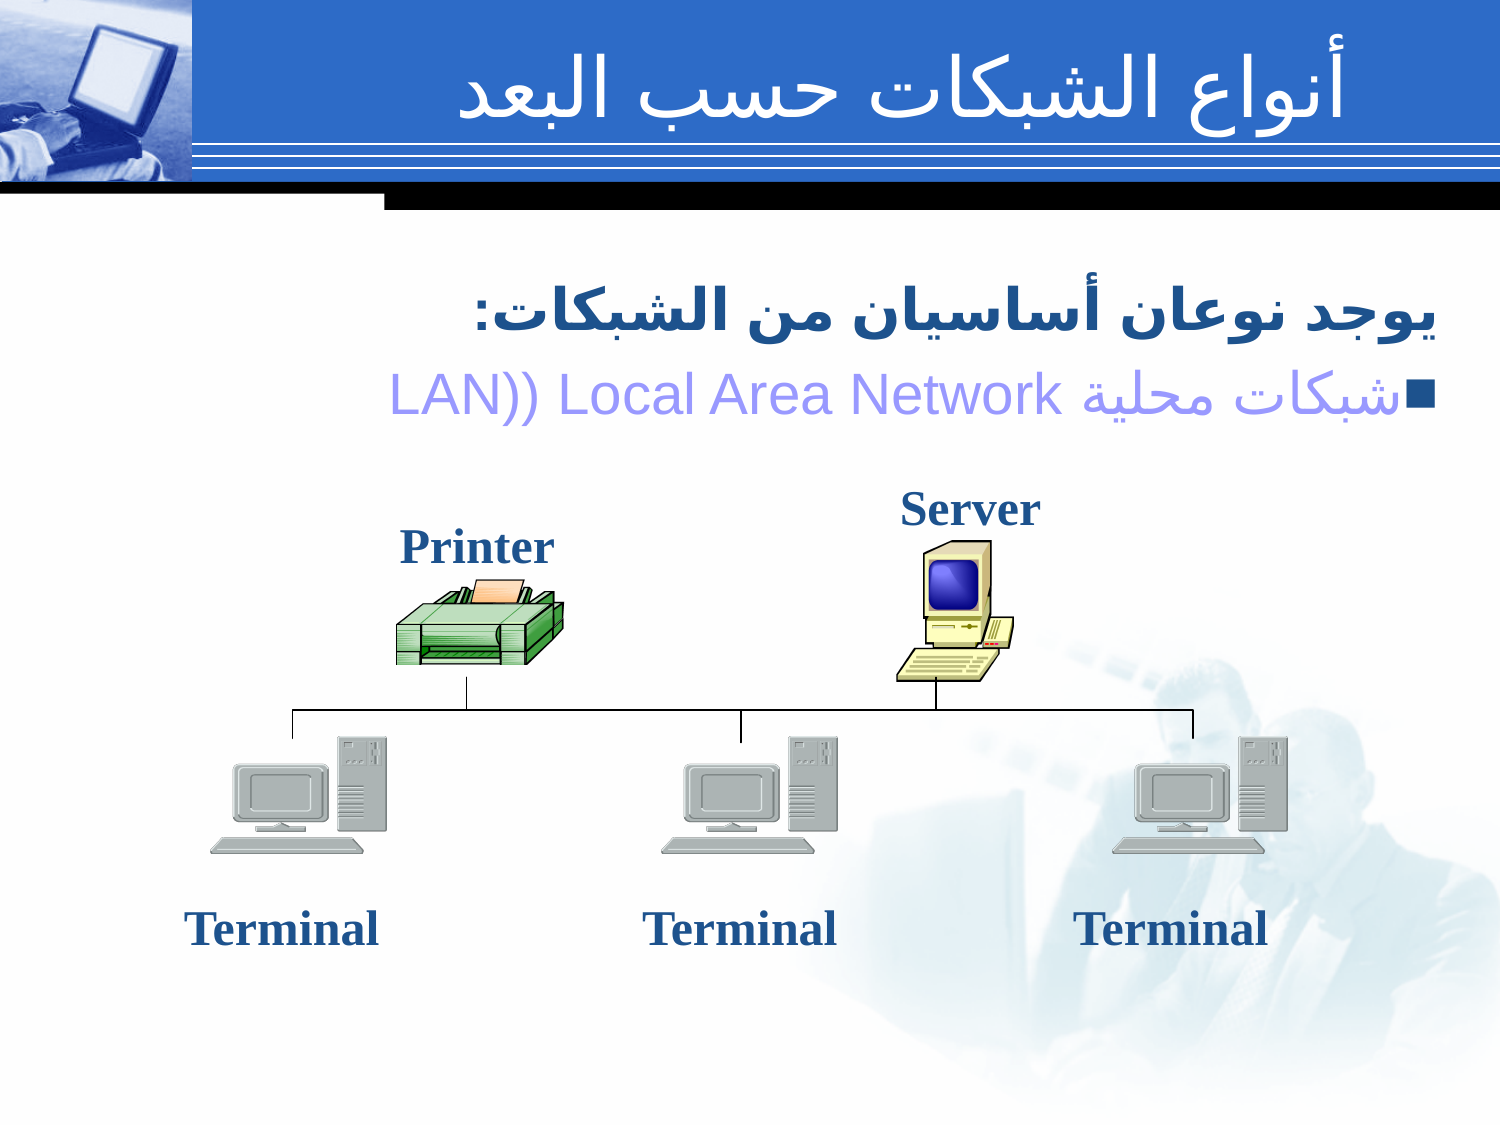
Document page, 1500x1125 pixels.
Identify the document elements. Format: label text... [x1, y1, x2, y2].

picture [0, 0, 192, 181]
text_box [99, 467, 1353, 965]
picture [0, 194, 1500, 1125]
text_box يوجد نوعان أساسيان من الشبكات: شبكات محلية LAN)) Local Area Network [53, 250, 1455, 480]
text_box أنواع الشبكات حسب البعد [429, 19, 1376, 144]
